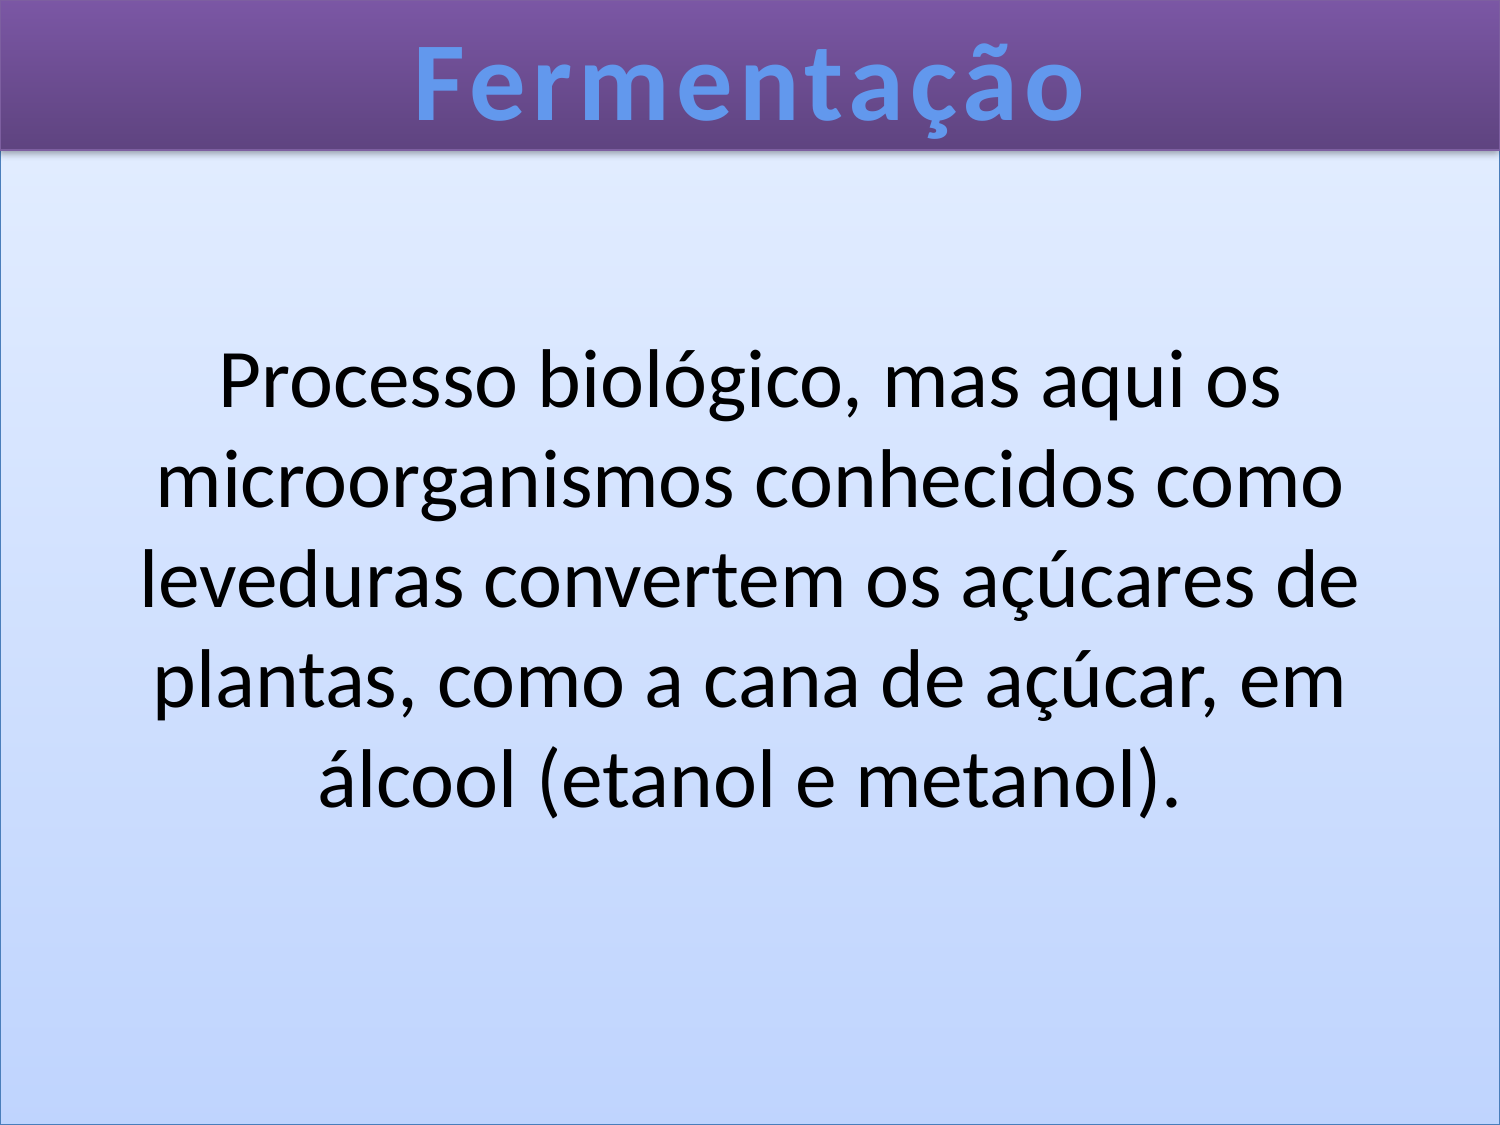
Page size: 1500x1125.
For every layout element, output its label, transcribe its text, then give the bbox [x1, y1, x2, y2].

text_box Fermentação [0, 0, 1500, 151]
text_box Processo biológico, mas aqui os microorganismos conhecidos como leveduras convertem os açúcares de plantas, como a cana de açúcar, em álcool (etanol e metanol). [70, 316, 1430, 877]
title [0, 157, 1500, 1125]
